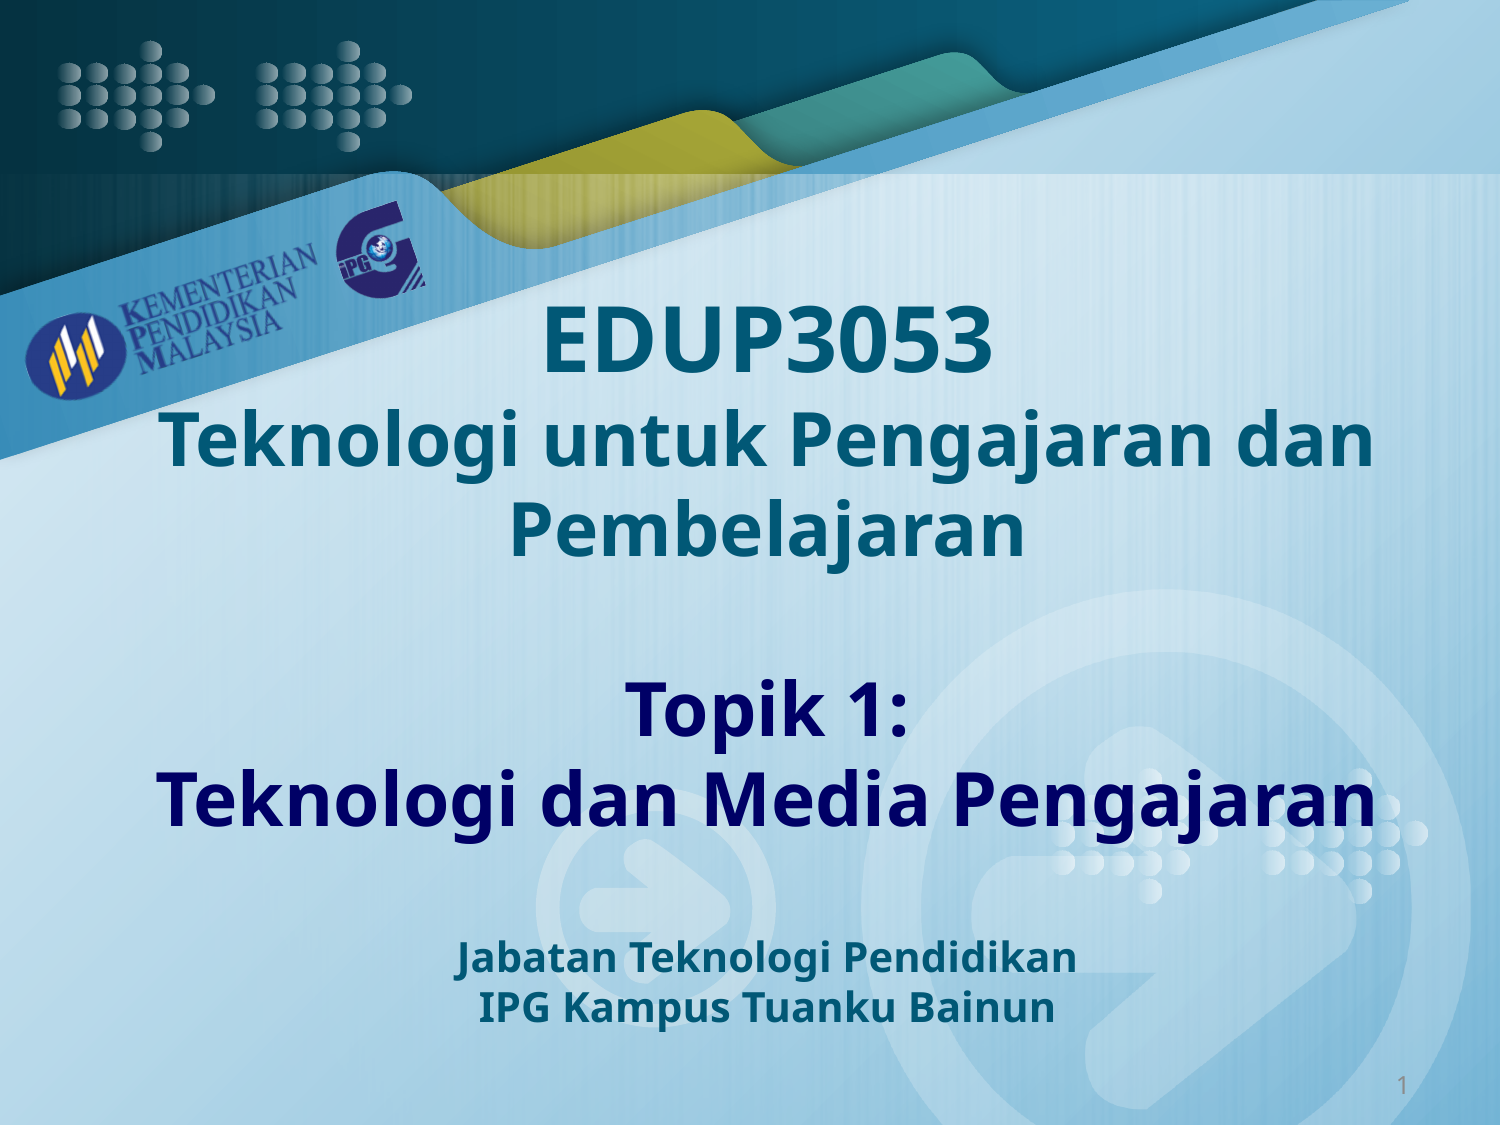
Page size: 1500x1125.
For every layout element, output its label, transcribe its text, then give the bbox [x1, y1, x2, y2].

picture [15, 236, 337, 416]
title EDUP3053 Teknologi untuk Pengajaran dan Pembelajaran Topik 1: Teknologi dan Media Pengajaran Jabatan Teknologi Pendidikan IPG Kampus Tuanku Bainun [72, 337, 1463, 975]
picture [325, 201, 425, 309]
slide_number 1 [1342, 1060, 1425, 1113]
